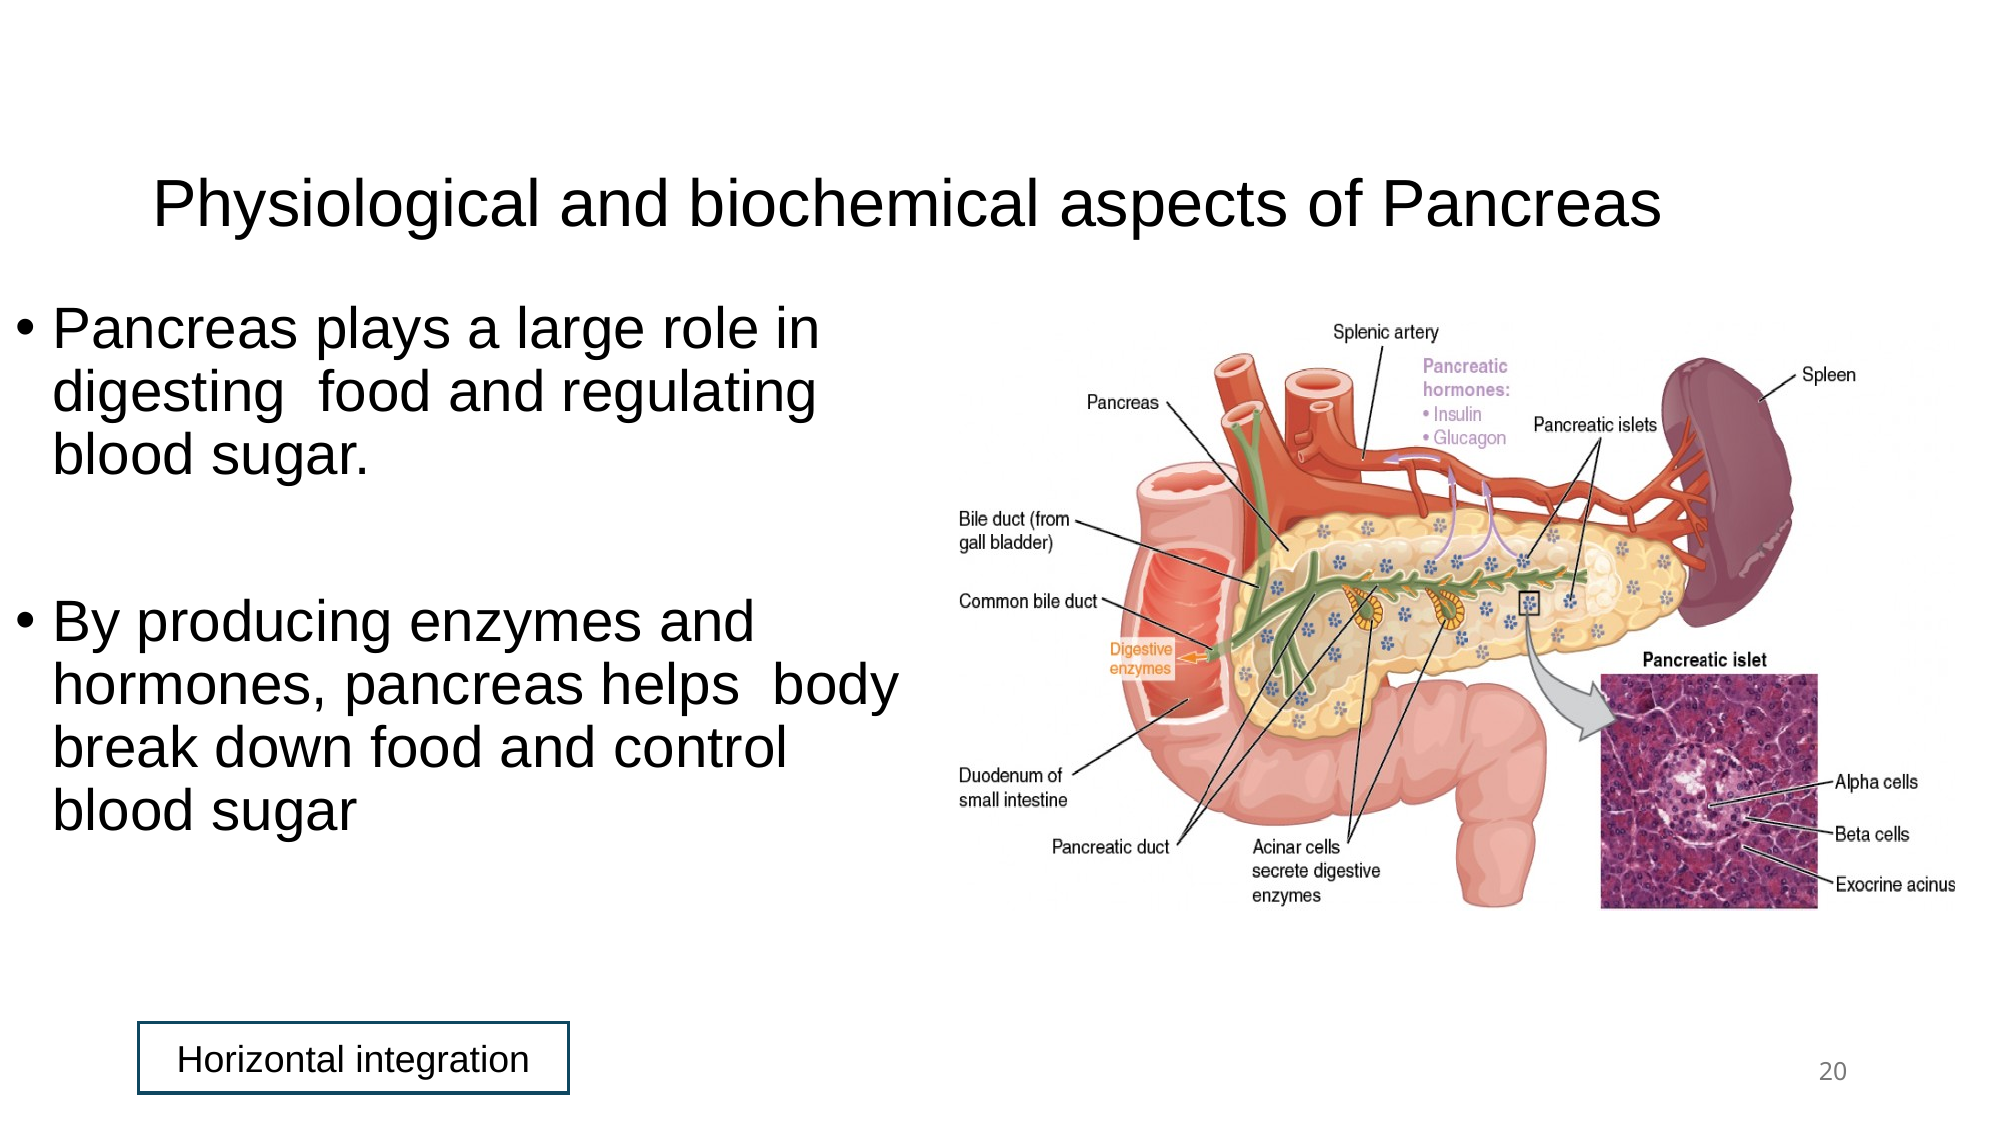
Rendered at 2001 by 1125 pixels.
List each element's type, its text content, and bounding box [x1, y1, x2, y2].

title Physiological and biochemical aspects of Pancreas [137, 59, 1863, 278]
slide_number 20 [1412, 1042, 1863, 1103]
list Pancreas plays a large role in digesting food and regulating blood sugar. By producing enzymes and hormones, pancreas helps body break down food and control blood sugar [0, 290, 960, 1005]
text_box Horizontal integration [137, 1021, 570, 1095]
picture [958, 322, 1955, 912]
